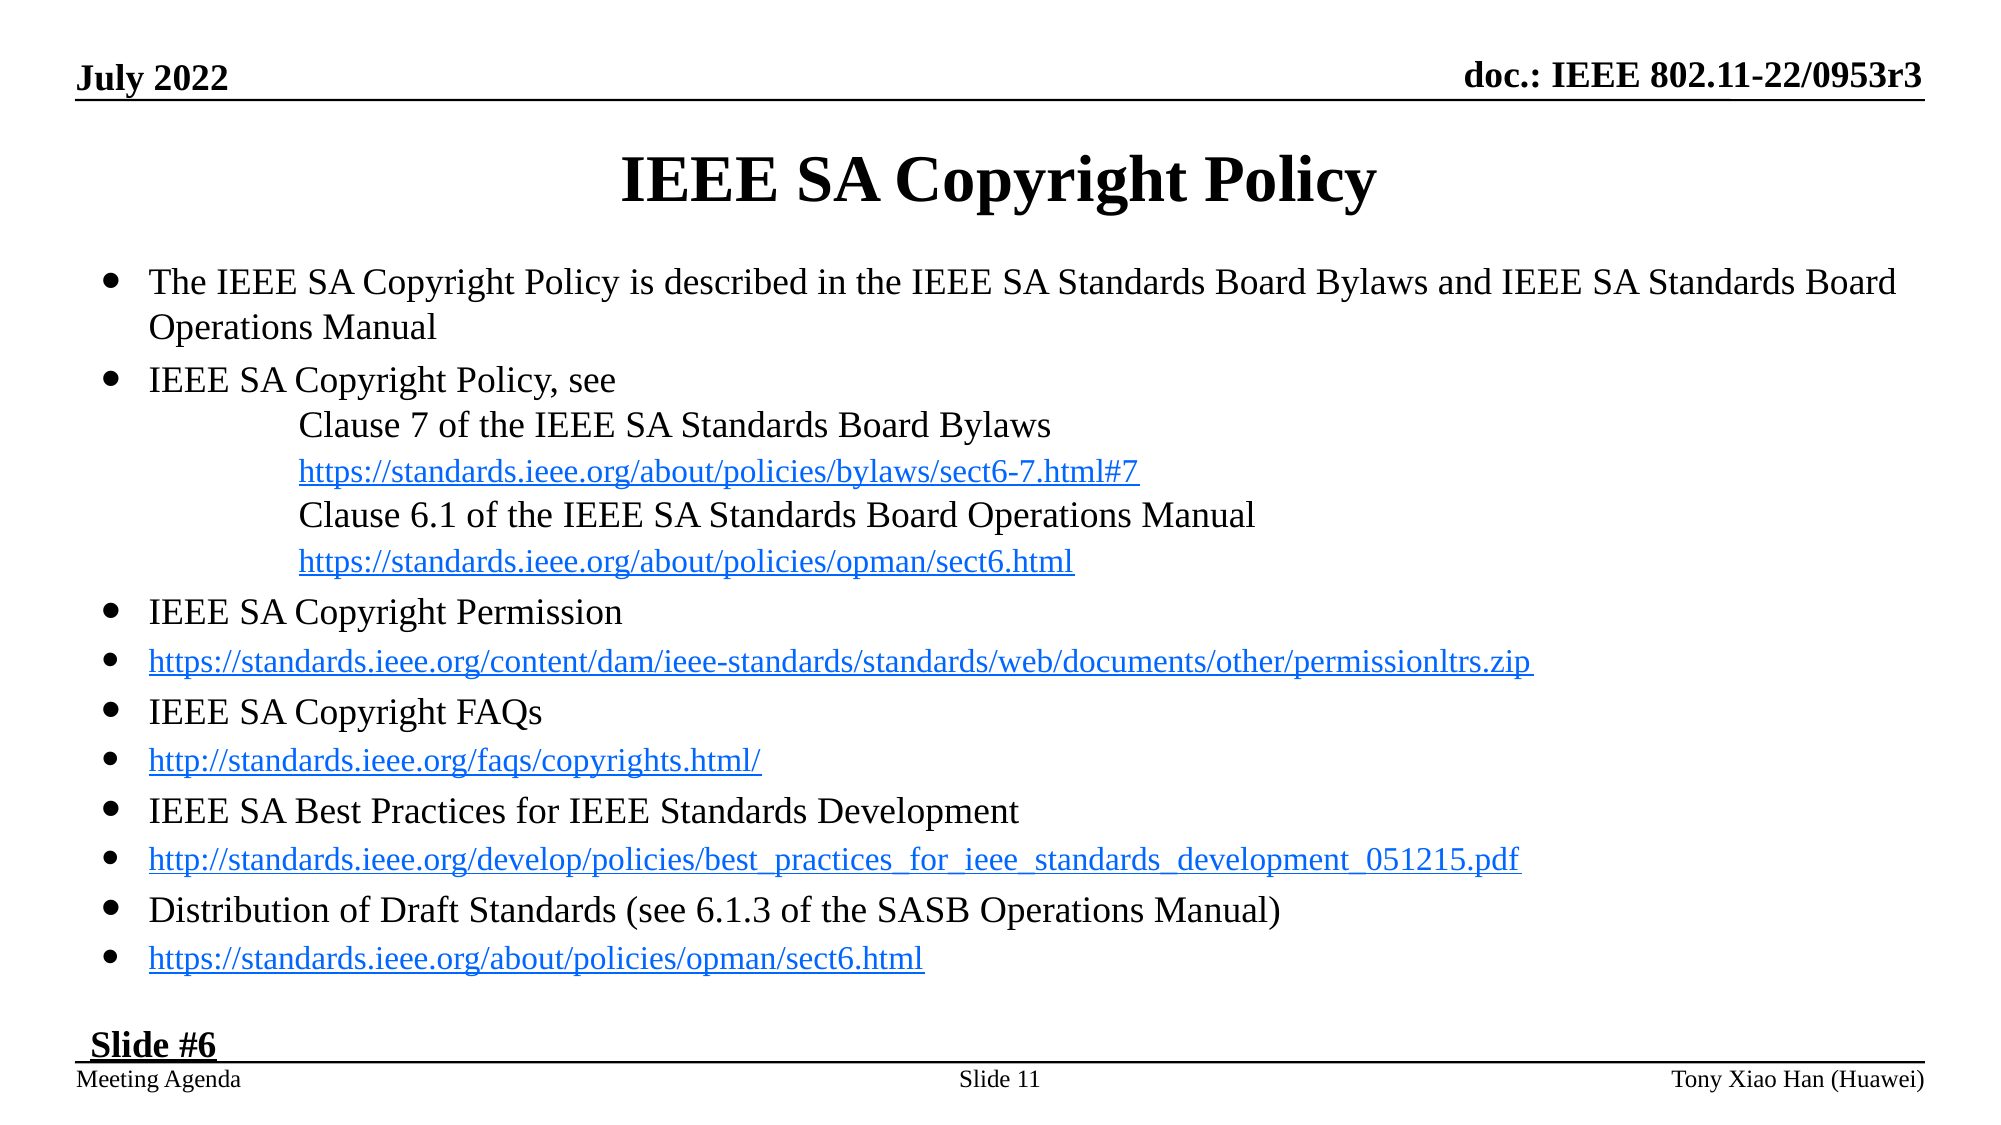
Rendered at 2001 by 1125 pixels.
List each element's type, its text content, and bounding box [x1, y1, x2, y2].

list The IEEE SA Copyright Policy is described in the IEEE SA Standards Board Bylaws and IEEE SA Standards Board Operations Manual IEEE SA Copyright Policy, see Clause 7 of the IEEE SA Standards Board Bylaws https://standards.ieee.org/about/policies/bylaws/sect6-7.html#7 Clause 6.1 of the IEEE SA Standards Board Operations Manual https://standards.ieee.org/about/policies/opman/sect6.html IEEE SA Copyright Permission https://standards.ieee.org/content/dam/ieee-standards/standards/web/documents/other/permissionltrs.zip IEEE SA Copyright FAQs http://standards.ieee.org/faqs/copyrights.html/ IEEE SA Best Practices for IEEE Standards Development http://standards.ieee.org/develop/policies/best_practices_for_ieee_standards_development_051215.pdf Distribution of Draft Standards (see 6.1.3 of the SASB Operations Manual) https://standards.ieee.org/about/policies/opman/sect6.html [75, 249, 1925, 1013]
text_box Slide #6 [75, 1012, 232, 1073]
text_box IEEE SA Copyright Policy [362, 87, 1638, 263]
